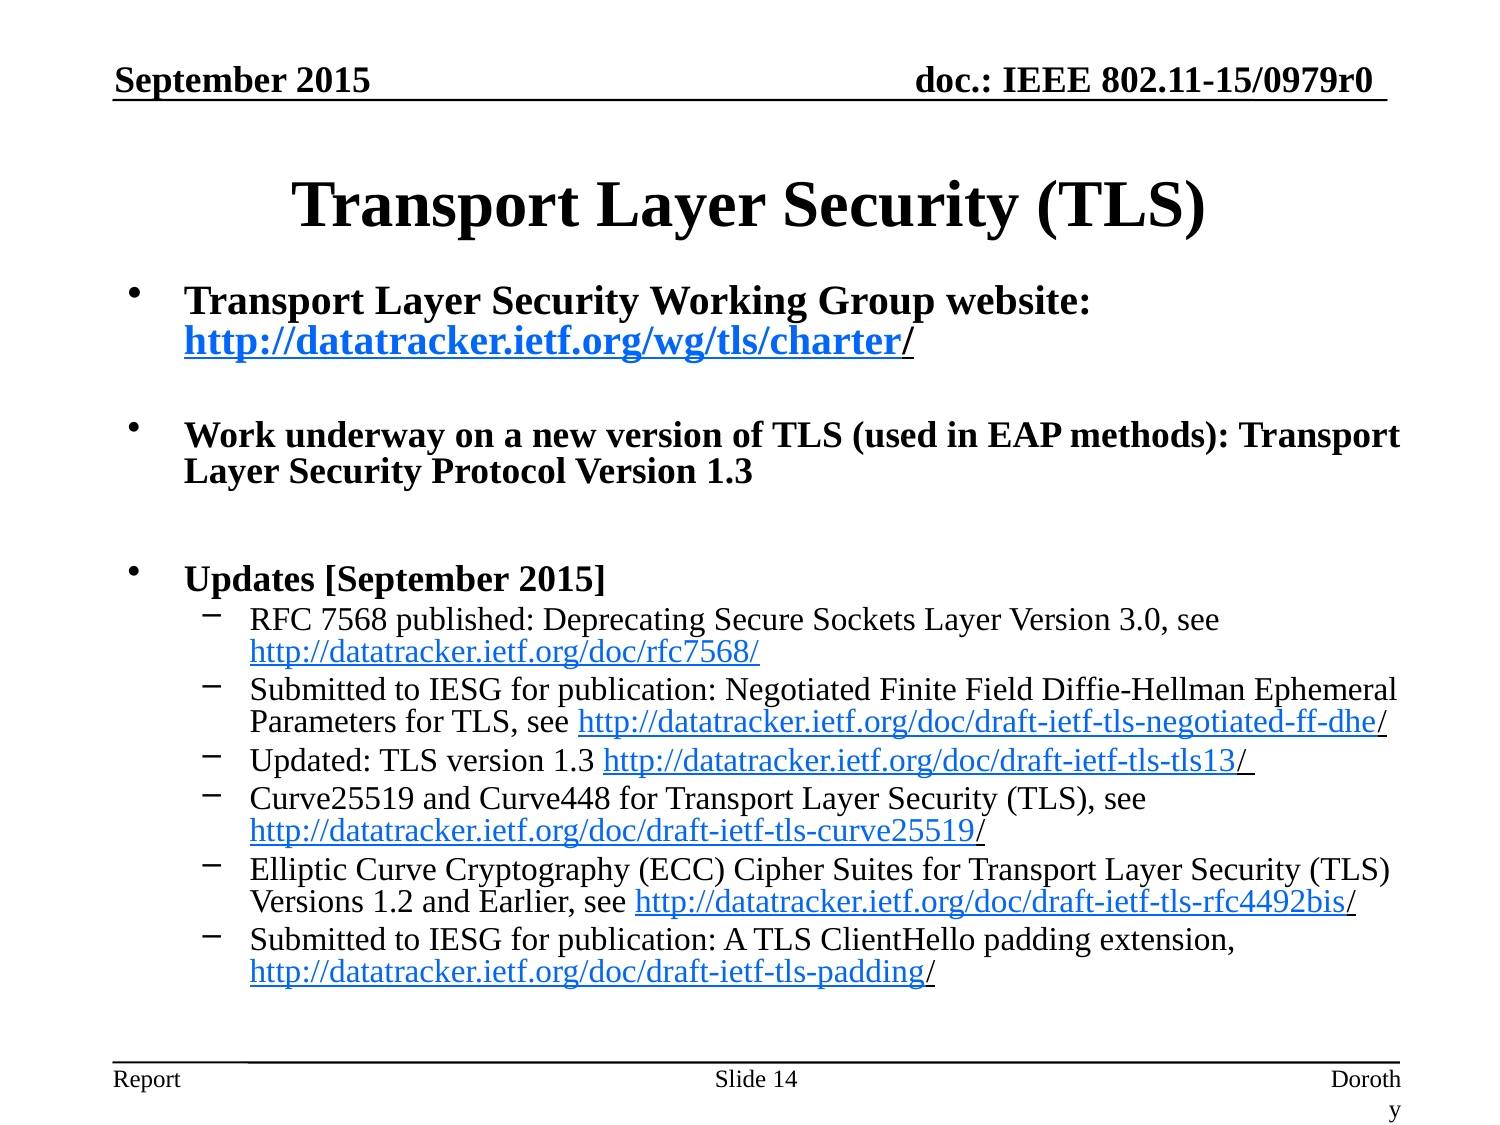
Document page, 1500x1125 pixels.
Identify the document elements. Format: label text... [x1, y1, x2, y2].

list Transport Layer Security Working Group website: http://datatracker.ietf.org/wg/tls/charter/ Work underway on a new version of TLS (used in EAP methods): Transport Layer Security Protocol Version 1.3 Updates [September 2015] RFC 7568 published: Deprecating Secure Sockets Layer Version 3.0, see http://datatracker.ietf.org/doc/rfc7568/ Submitted to IESG for publication: Negotiated Finite Field Diffie-Hellman Ephemeral Parameters for TLS, see http://datatracker.ietf.org/doc/draft-ietf-tls-negotiated-ff-dhe/ Updated: TLS version 1.3 http://datatracker.ietf.org/doc/draft-ietf-tls-tls13/ Curve25519 and Curve448 for Transport Layer Security (TLS), see http://datatracker.ietf.org/doc/draft-ietf-tls-curve25519/ Elliptic Curve Cryptography (ECC) Cipher Suites for Transport Layer Security (TLS) Versions 1.2 and Earlier, see http://datatracker.ietf.org/doc/draft-ietf-tls-rfc4492bis/ Submitted to IESG for publication: A TLS ClientHello padding extension, http://datatracker.ietf.org/doc/draft-ietf-tls-padding/ [112, 275, 1425, 1025]
title Transport Layer Security (TLS) [112, 112, 1388, 275]
footer Dorothy Stanley, HP-Aruba Networks [1325, 1062, 1402, 1093]
slide_number Slide 14 [712, 1062, 800, 1093]
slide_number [114, 54, 425, 100]
